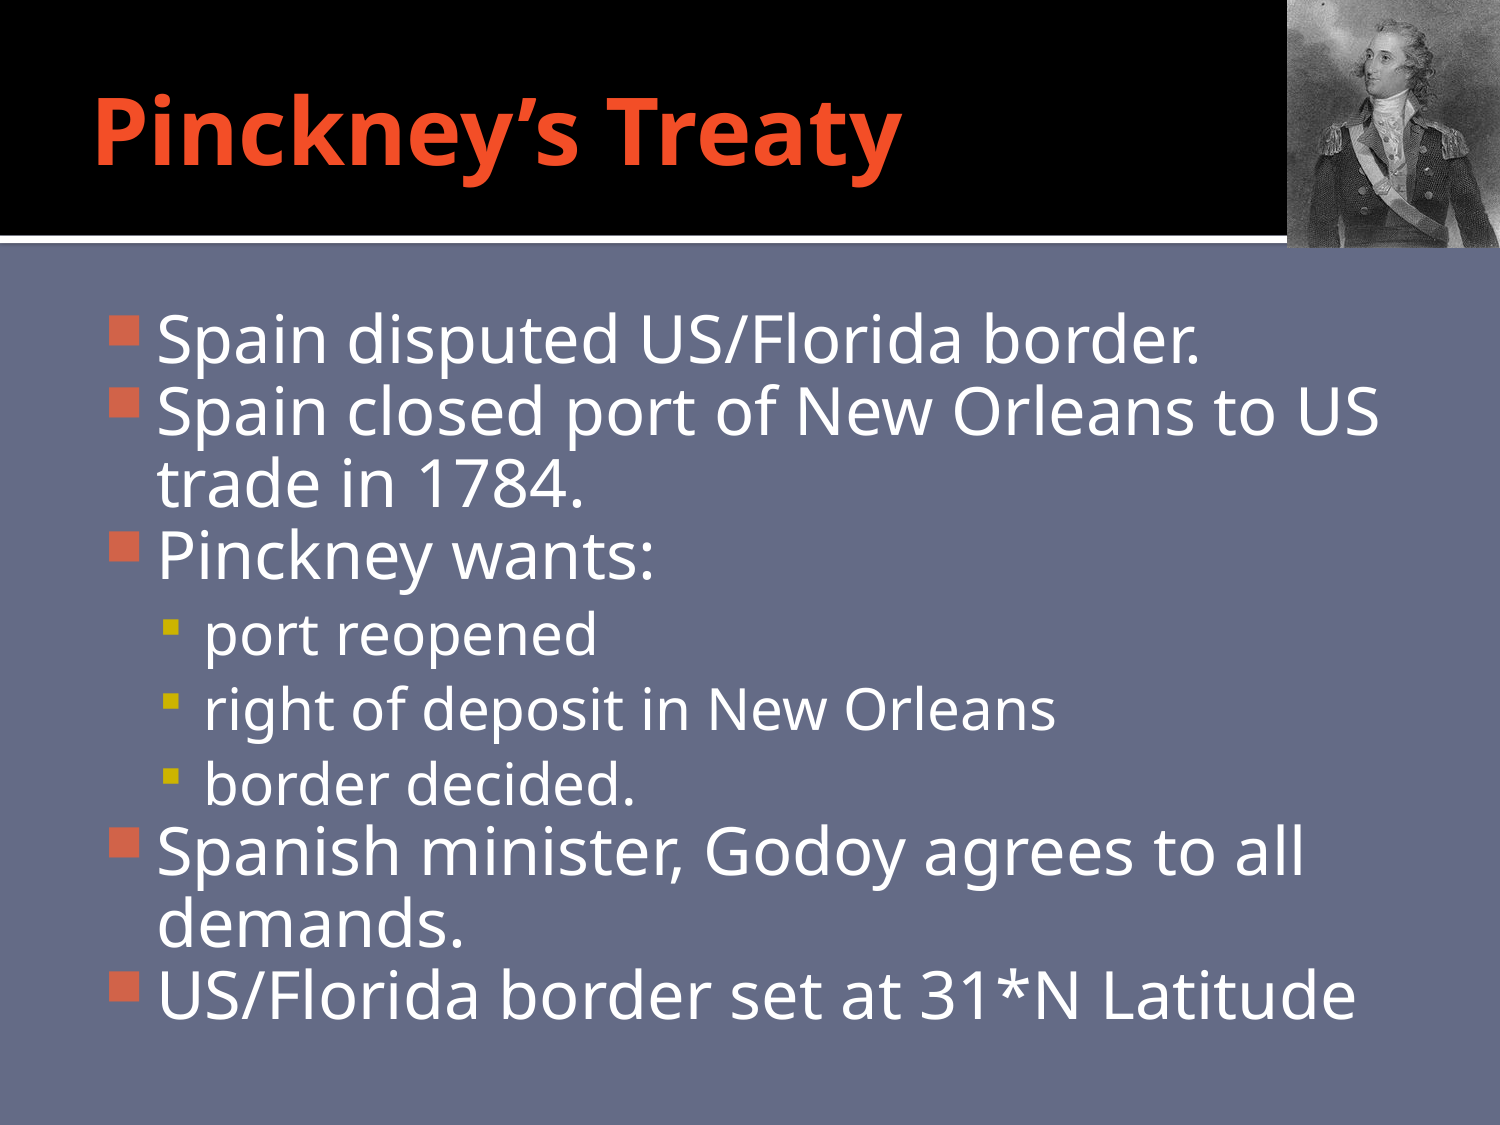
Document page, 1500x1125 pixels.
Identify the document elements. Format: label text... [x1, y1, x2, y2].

list Spain disputed US/Florida border. Spain closed port of New Orleans to US trade in 1784. Pinckney wants: port reopened right of deposit in New Orleans border decided. Spanish minister, Godoy agrees to all demands. US/Florida border set at 31*N Latitude [75, 291, 1425, 1050]
picture [1287, 0, 1500, 248]
title Pinckney’s Treaty [75, 25, 1281, 231]
